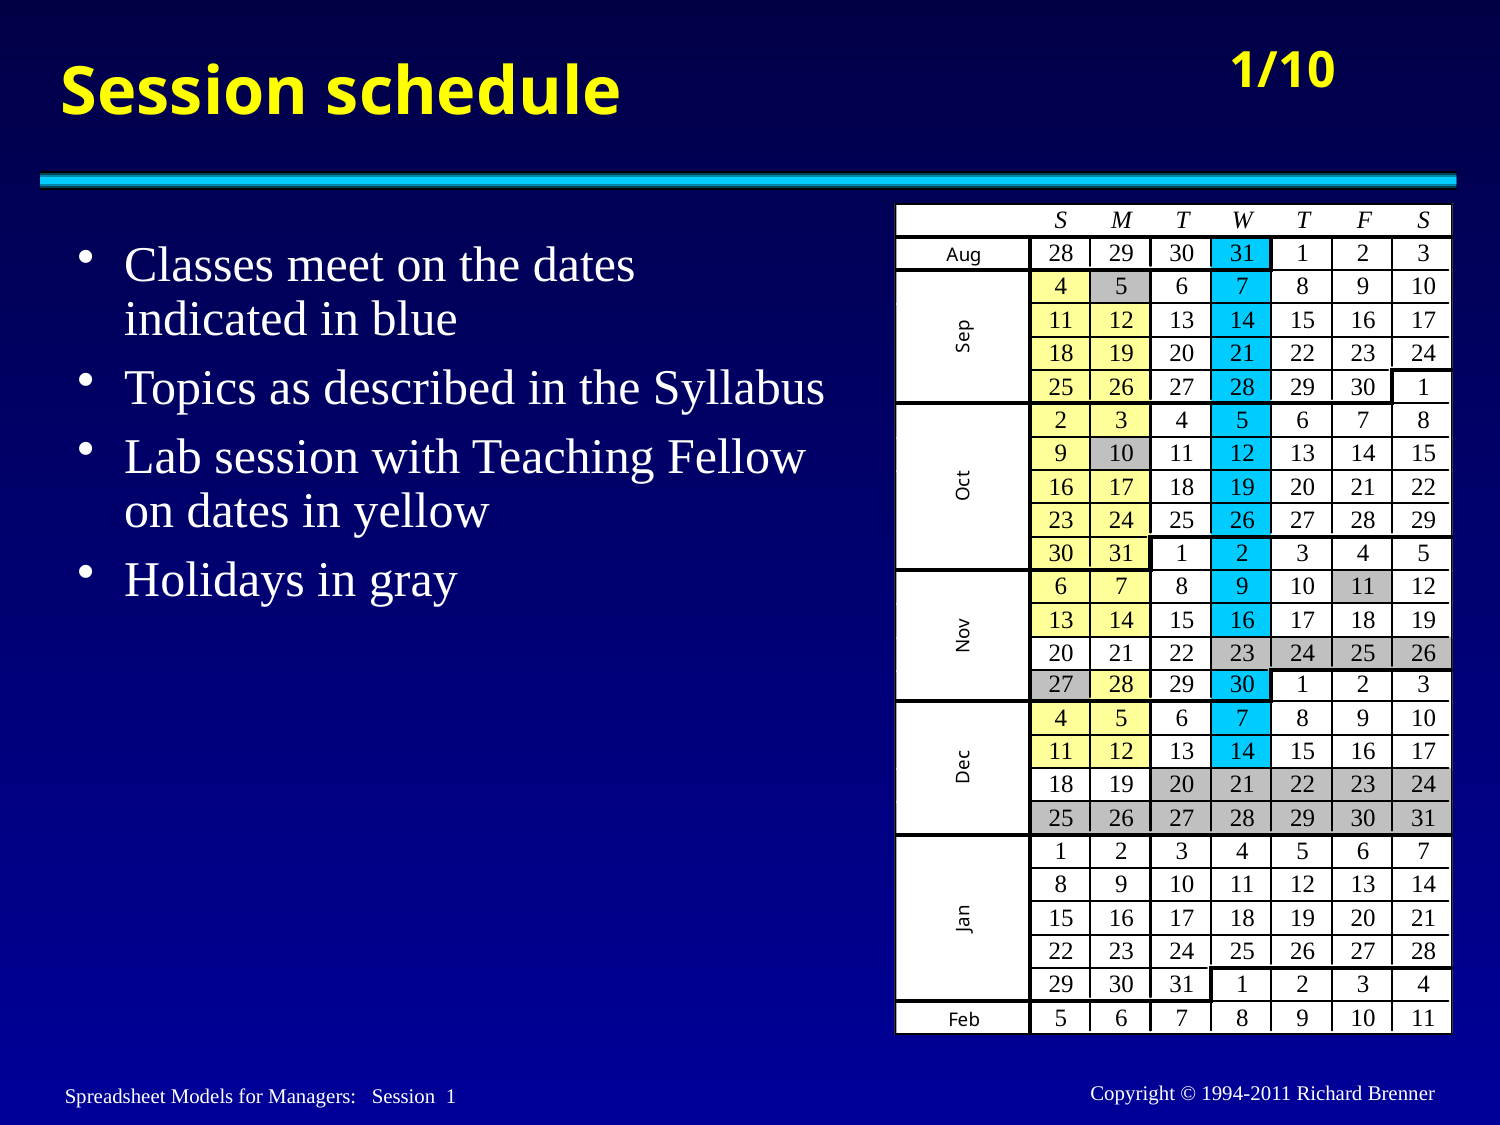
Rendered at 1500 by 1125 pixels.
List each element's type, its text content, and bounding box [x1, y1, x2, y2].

picture [893, 203, 1455, 1037]
title Session schedule [45, 22, 1200, 163]
list Classes meet on the dates indicated in blue Topics as described in the Syllabus Lab session with Teaching Fellow on dates in yellow Holidays in gray [62, 231, 1434, 1061]
